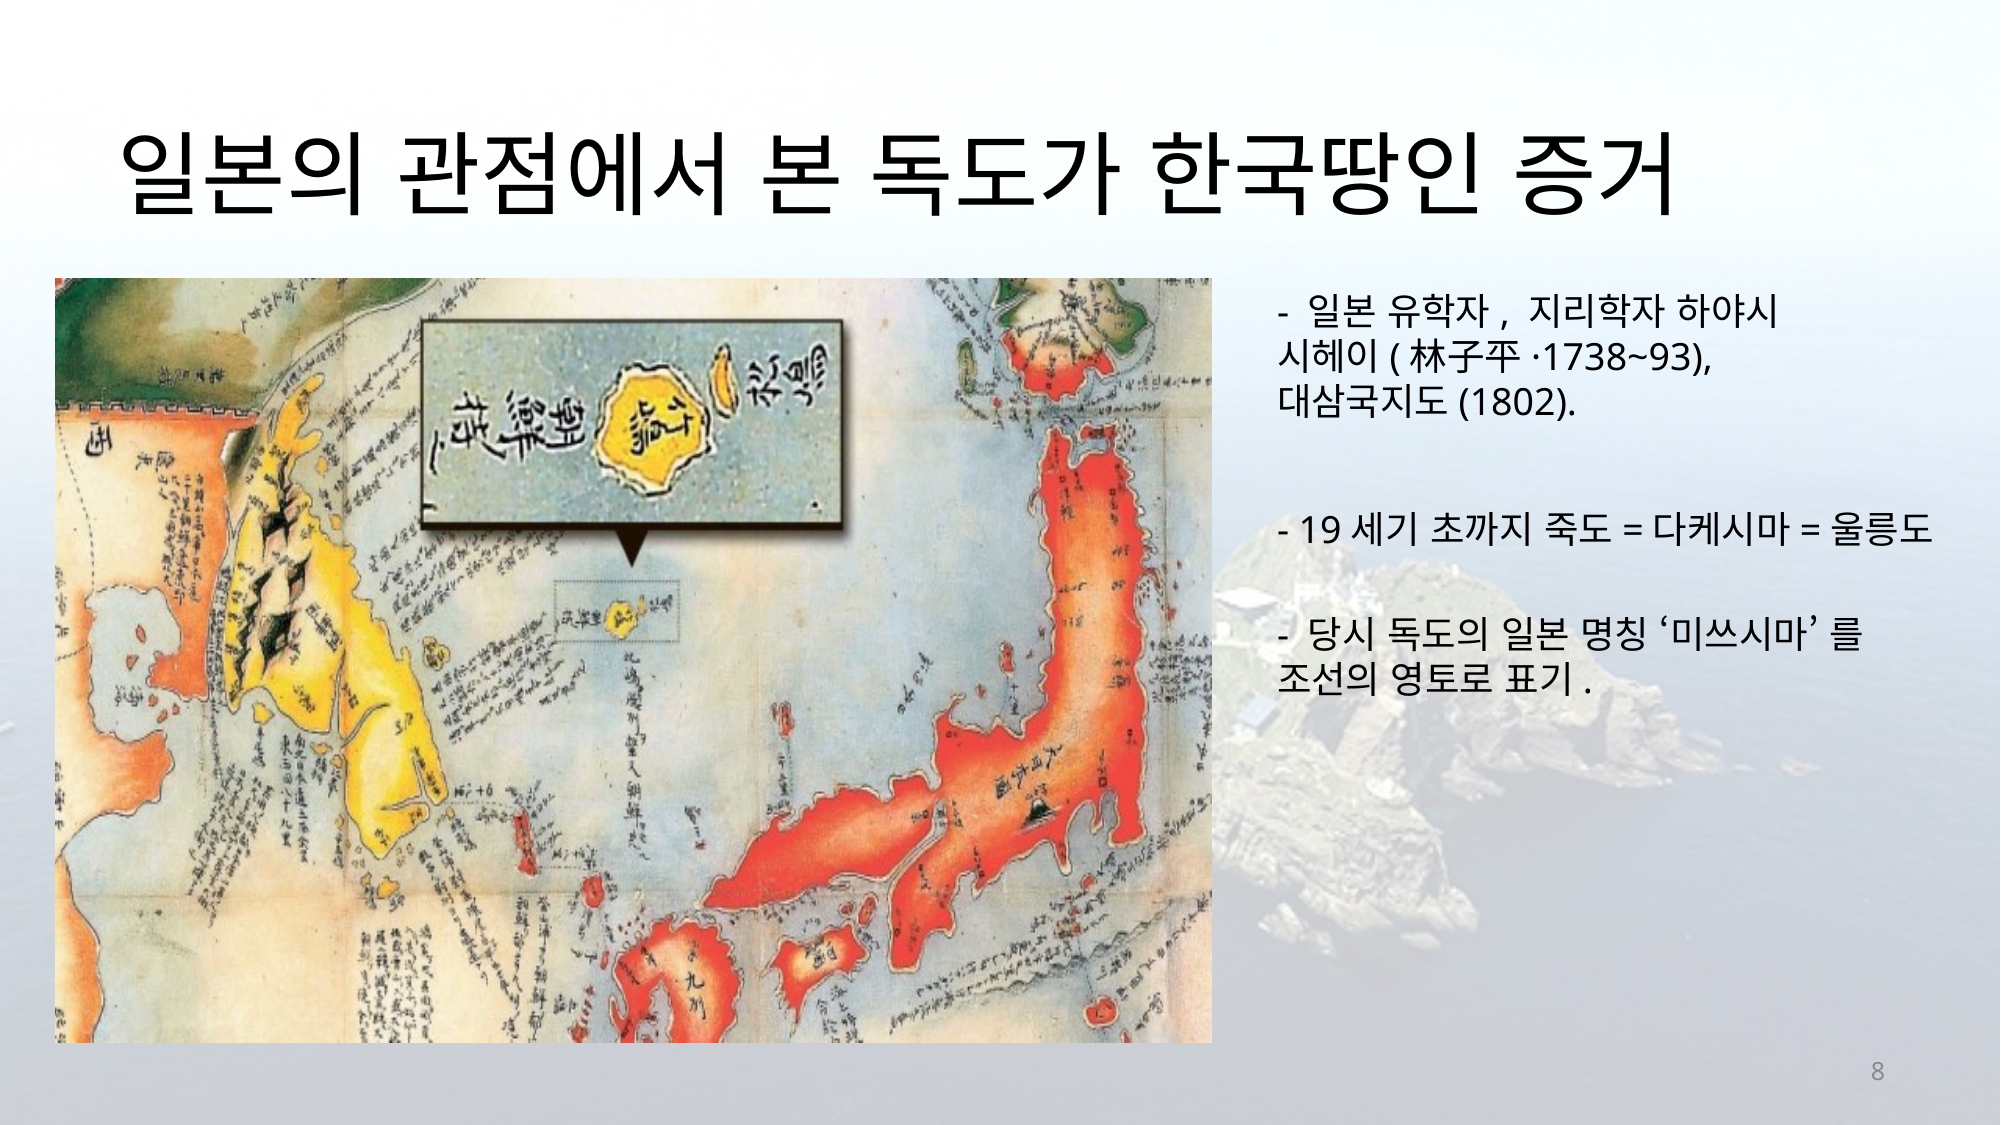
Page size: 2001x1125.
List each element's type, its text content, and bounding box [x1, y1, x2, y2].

title 일본의 관점에서 본 독도가 한국땅인 증거 [102, 78, 1914, 266]
text_box - 일본 유학자, 지리학자 하야시 시헤이(林子平·1738~93), 대삼국지도(1802). [1262, 280, 1882, 431]
slide_number 8 [1433, 1042, 1900, 1103]
text_box - 당시 독도의 일본 명칭 ‘미쓰시마’ 를 조선의 영토로 표기. [1262, 603, 1958, 709]
text_box - 19세기 초까지 죽도=다케시마=울릉도 [1262, 498, 1984, 558]
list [55, 277, 1213, 1043]
